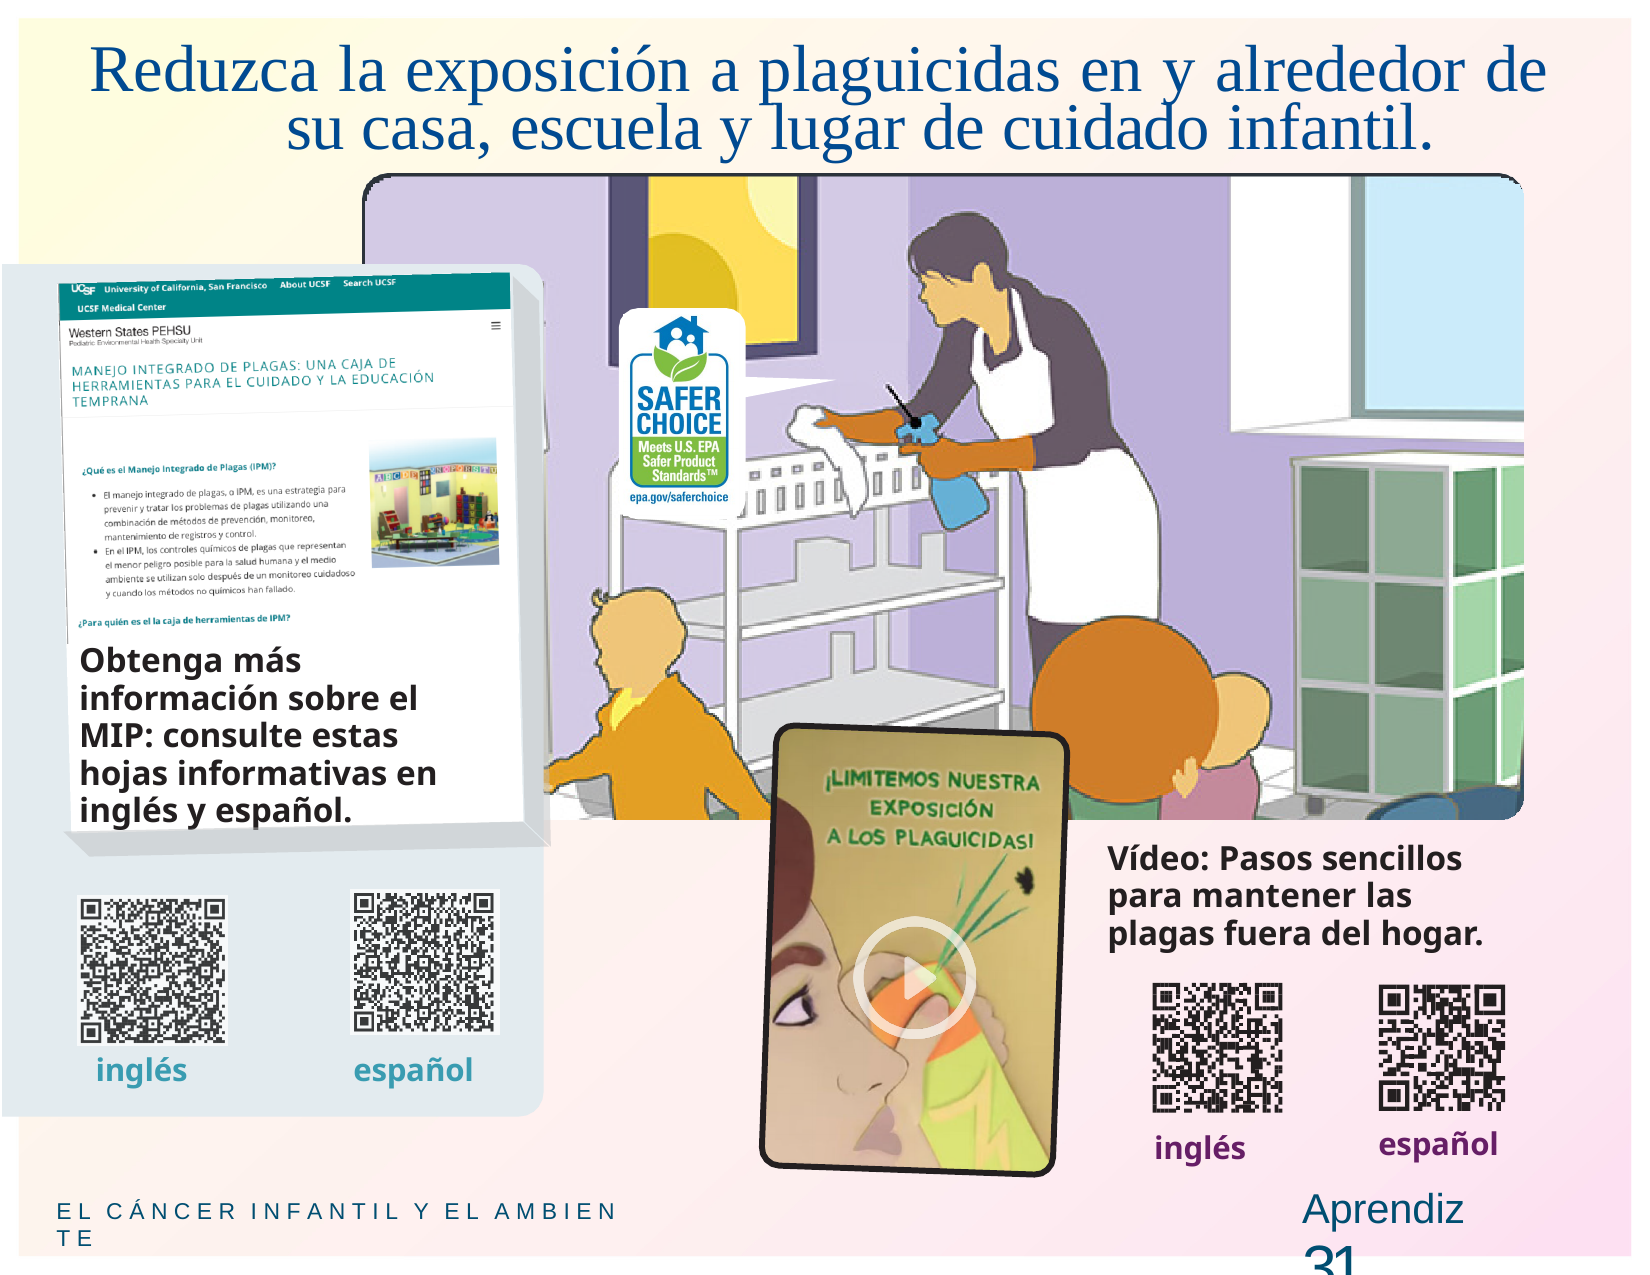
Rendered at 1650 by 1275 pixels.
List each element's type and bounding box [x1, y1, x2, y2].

text_box [1, 173, 1524, 1117]
text_box [56, 271, 1506, 1178]
picture [0, 0, 1650, 1275]
text_box [56, 271, 552, 857]
